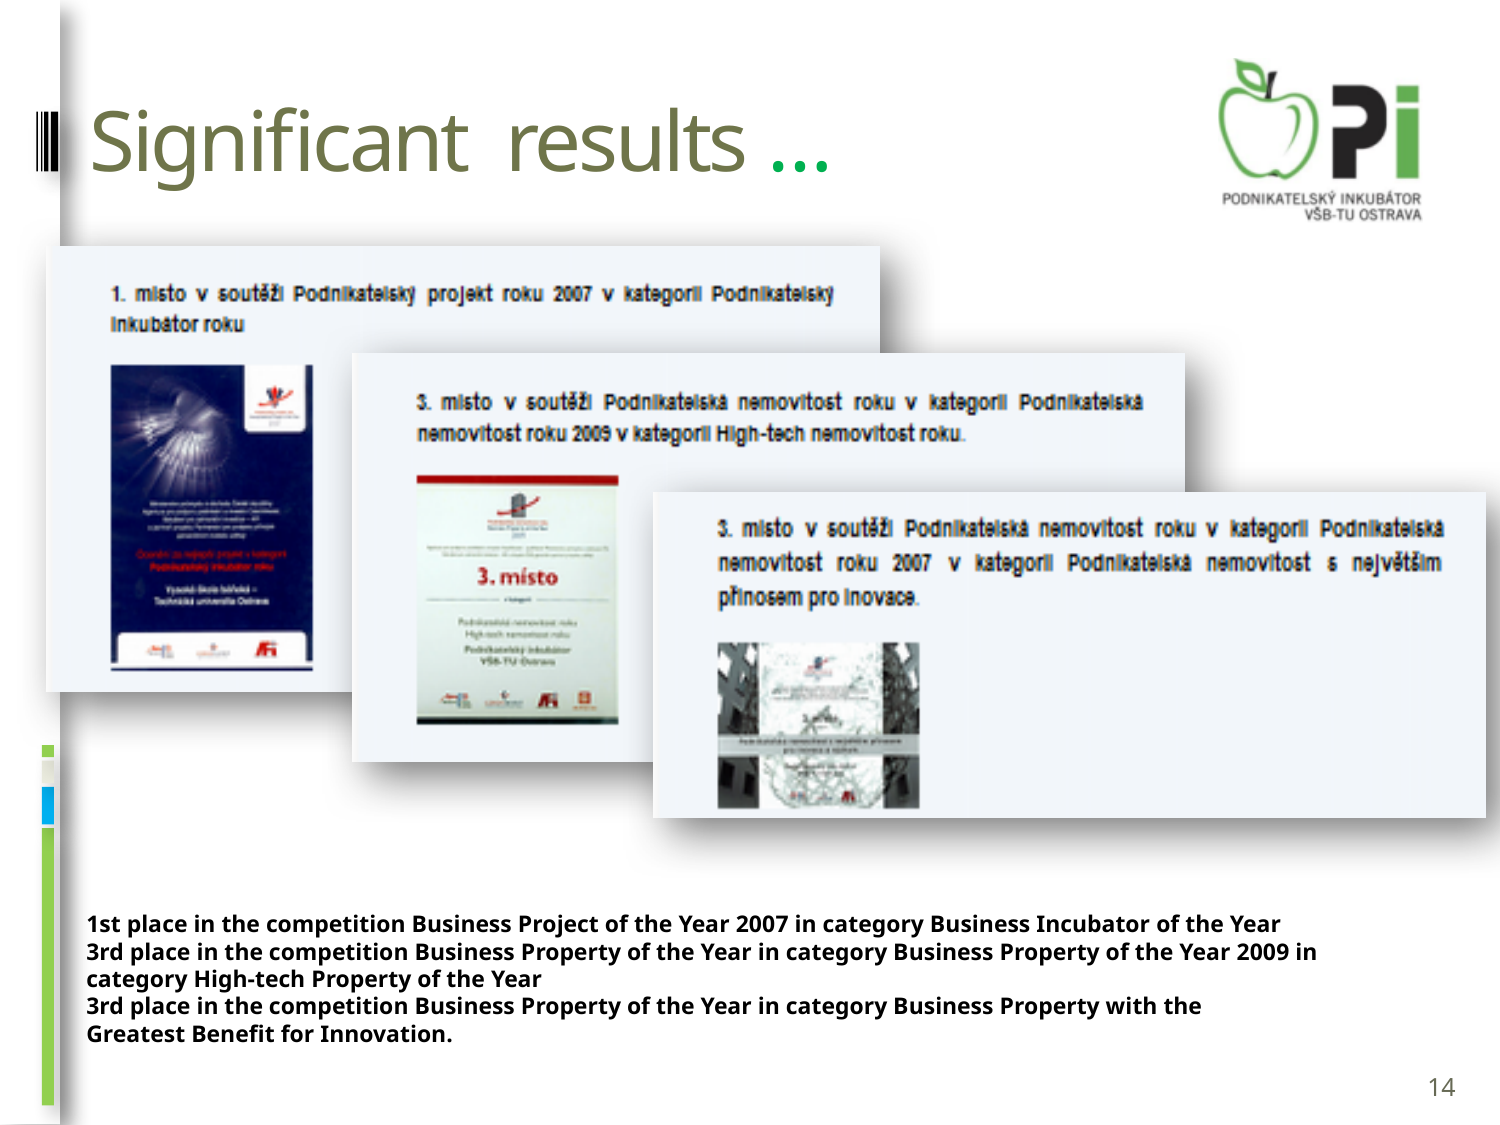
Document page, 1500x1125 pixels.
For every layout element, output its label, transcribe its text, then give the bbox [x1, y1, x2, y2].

text_box 1st place in the competition Business Project of the Year 2007 in category Business Incubator of the Year 3rd place in the competition Business Property of the Year in category Business Property of the Year 2009 in category High-tech Property of the Year 3rd place in the competition Business Property of the Year in category Business Property with the Greatest Benefit for Innovation. [71, 902, 1383, 1100]
picture [1218, 58, 1423, 223]
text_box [46, 245, 1486, 818]
text_box Significant results … [74, 81, 1230, 245]
slide_number 14 [1412, 1052, 1488, 1113]
